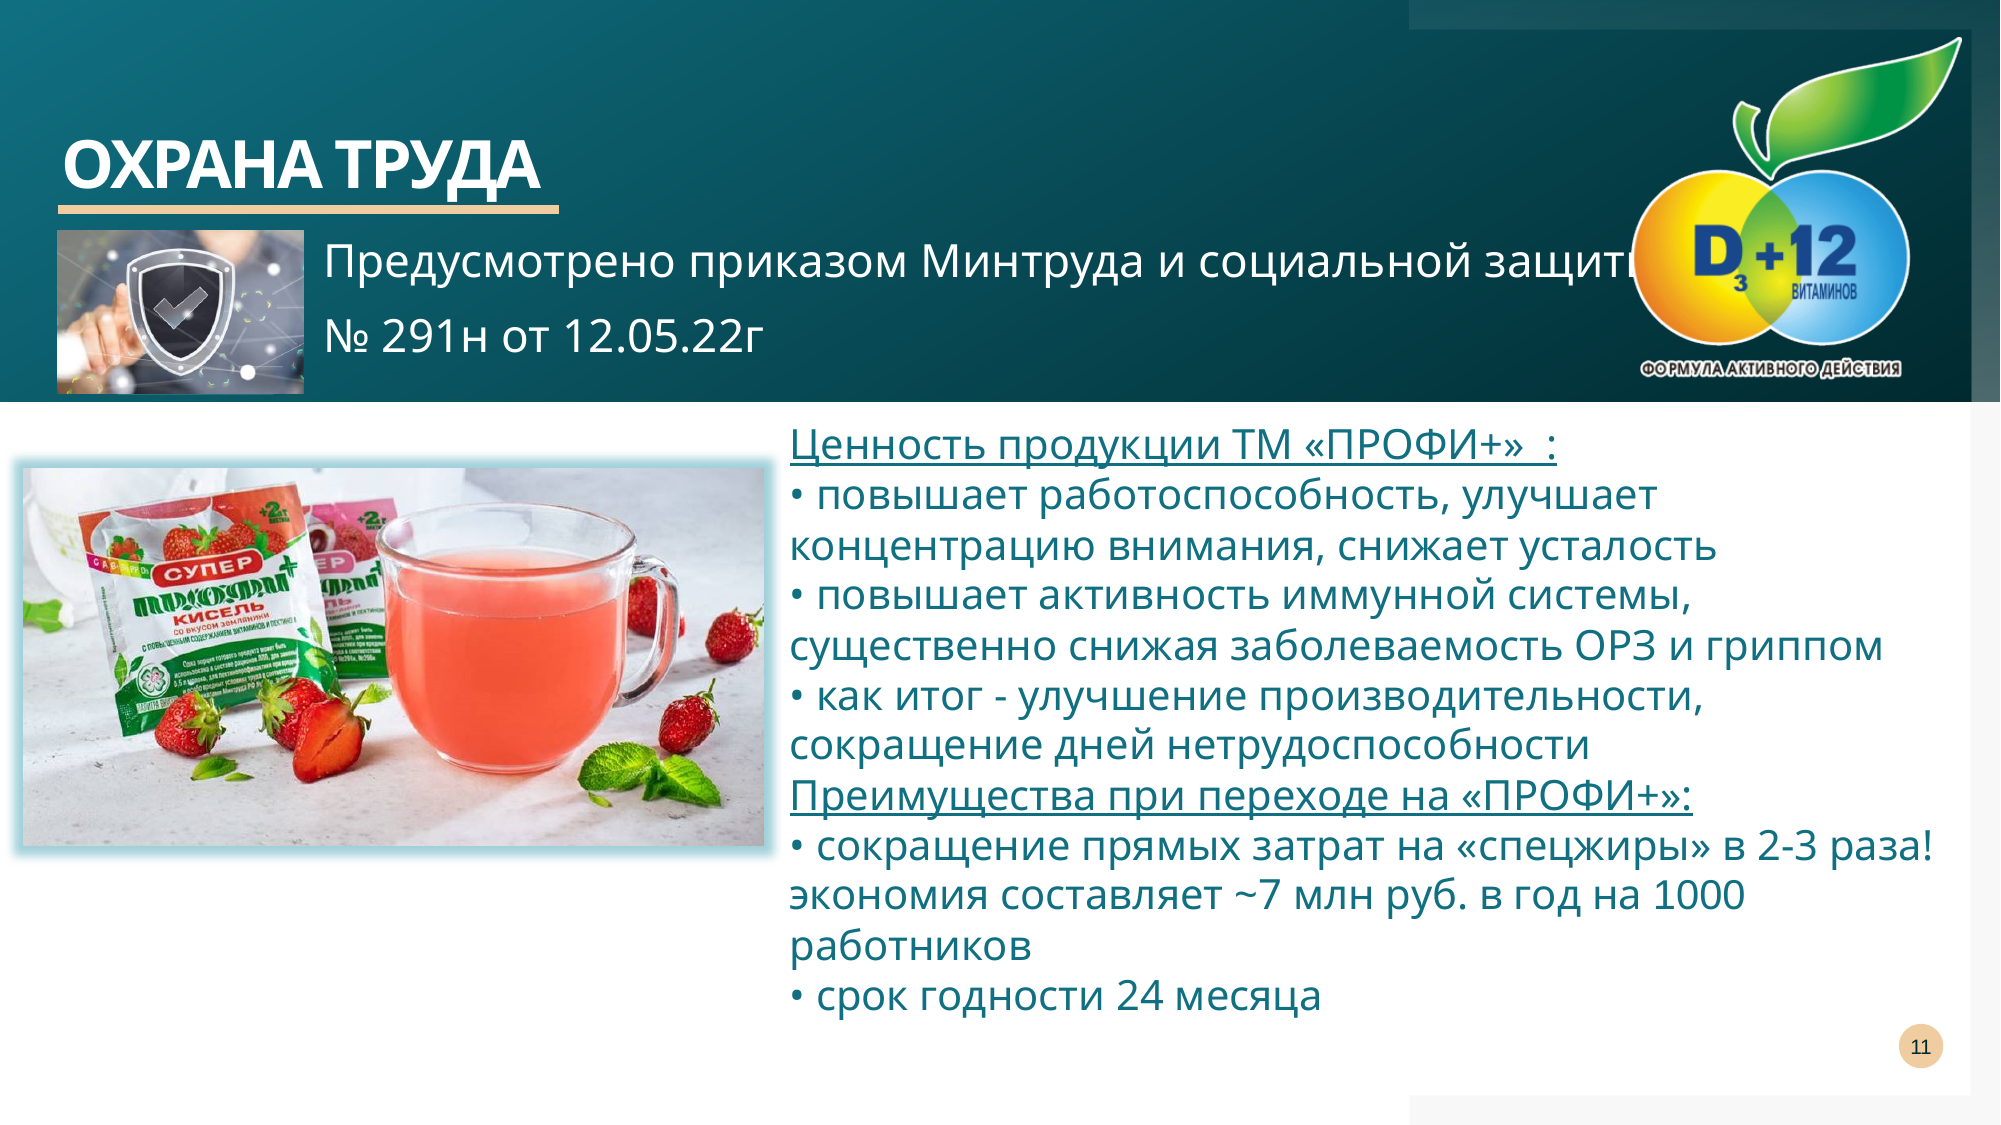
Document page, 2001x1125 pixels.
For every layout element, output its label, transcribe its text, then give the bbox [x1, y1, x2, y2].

list Предусмотрено приказом Минтруда и социальной защиты № 291н от 12.05.22г [323, 231, 1630, 341]
picture [1630, 37, 1962, 380]
picture [23, 468, 764, 846]
title Охрана труда [61, 131, 1302, 192]
text_box Ценность продукции ТМ «ПРОФИ+» : • повышает работоспособность, улучшает концентрацию внимания, снижает усталость • повышает активность иммунной системы, существенно снижая заболеваемость ОРЗ и гриппом • как итог - улучшение производительности, сокращение дней нетрудоспособности Преимущества при переходе на «ПРОФИ+»: • сокращение прямых затрат на «спецжиры» в 2-3 раза! экономия составляет ~7 млн руб. в год на 1000 работников • срок годности 24 месяца [789, 418, 1944, 1069]
picture [57, 230, 304, 394]
